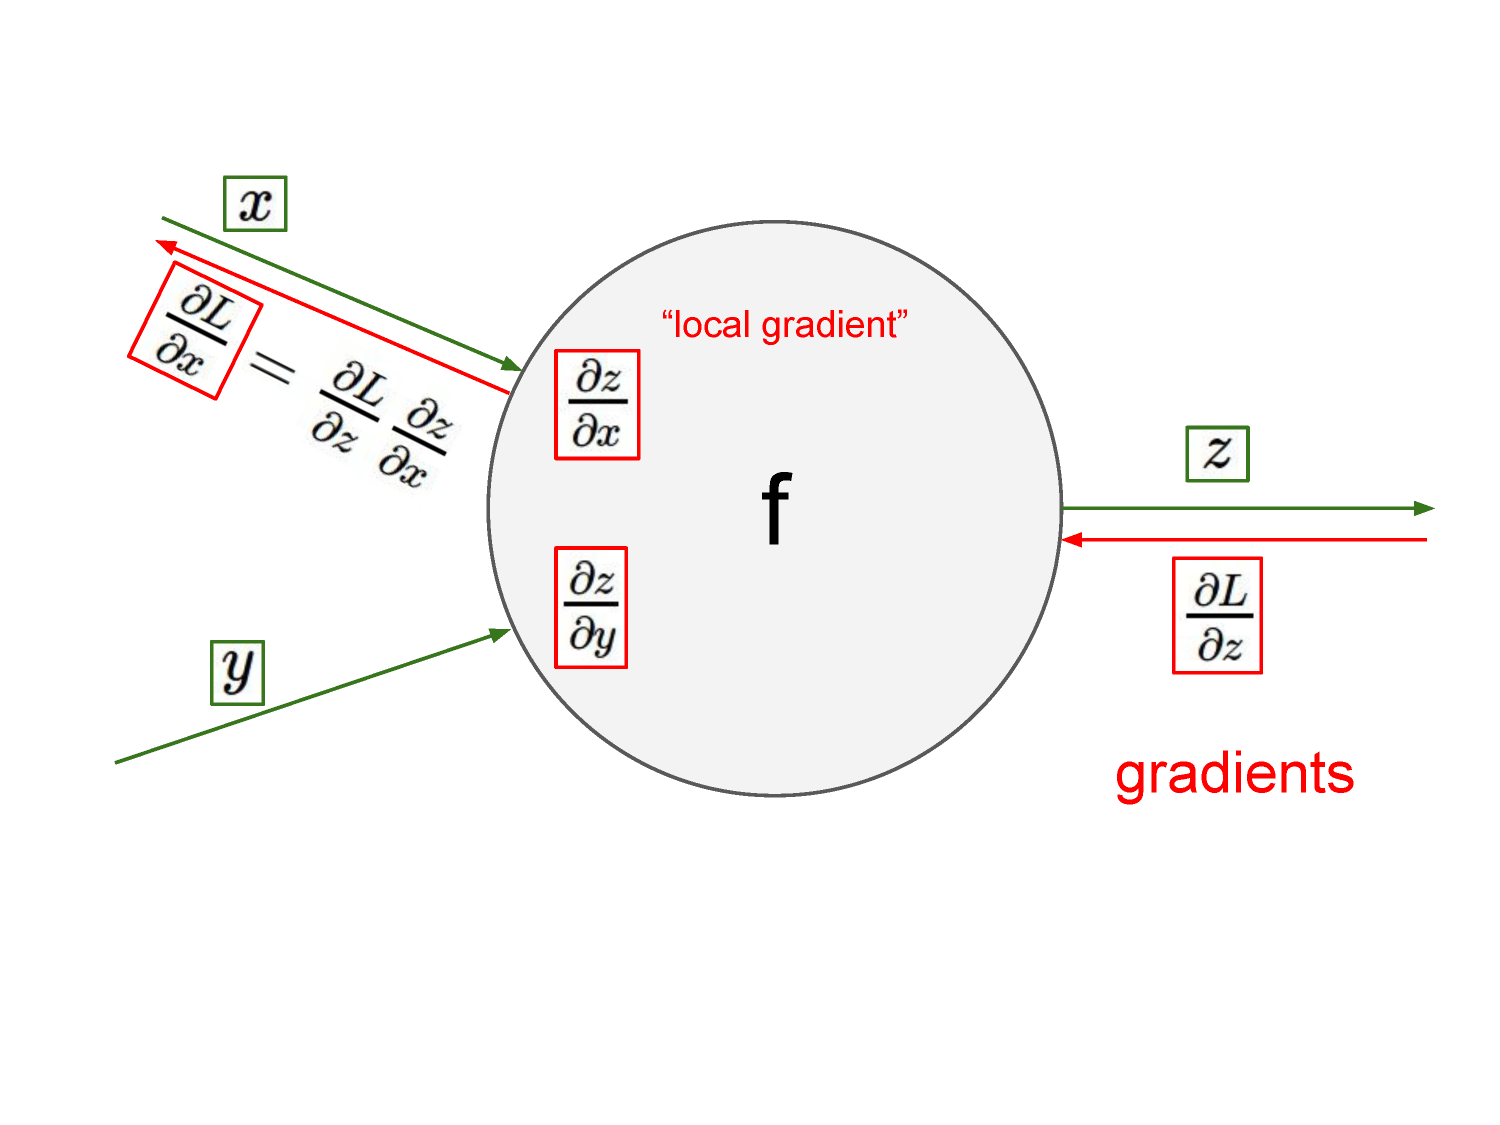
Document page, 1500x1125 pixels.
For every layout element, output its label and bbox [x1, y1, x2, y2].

picture [0, 140, 1500, 863]
